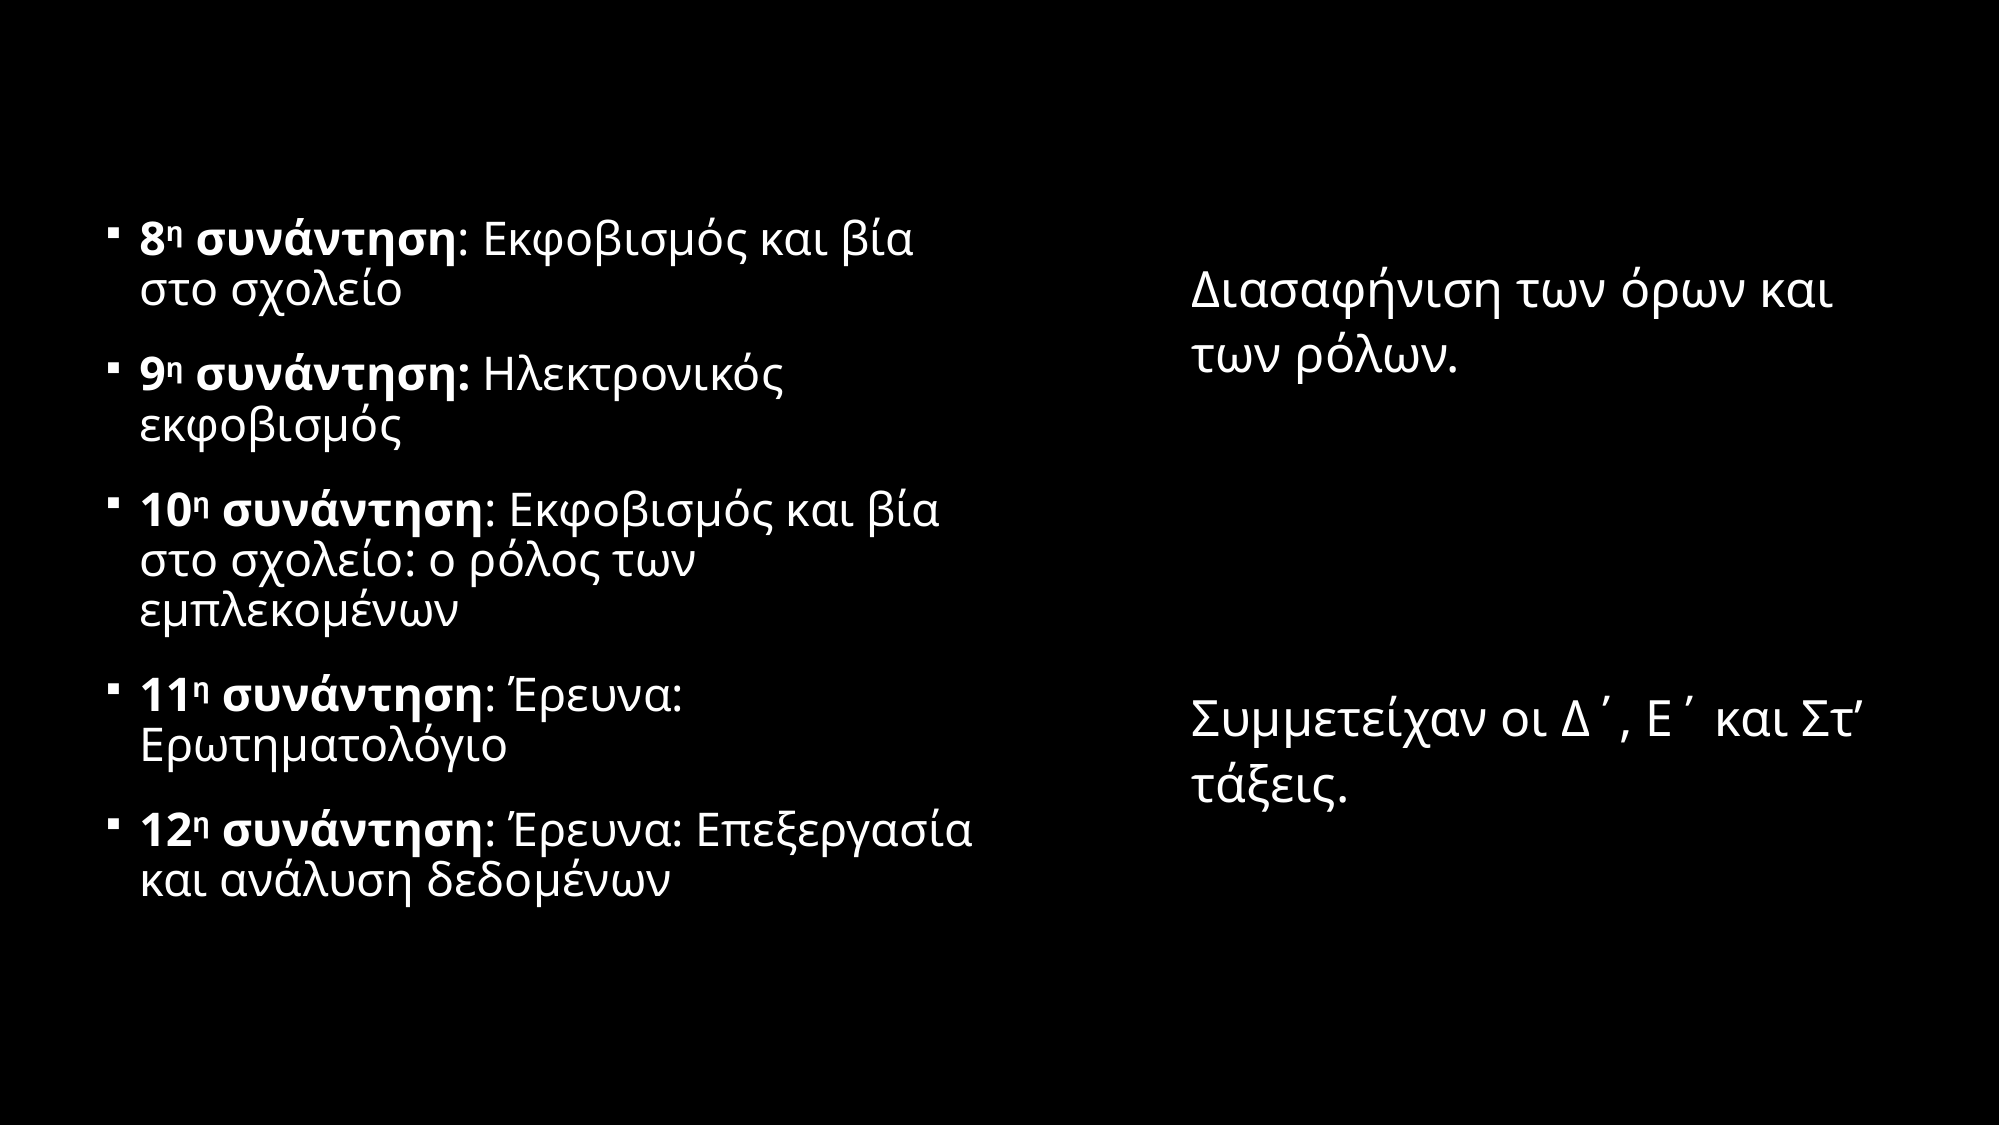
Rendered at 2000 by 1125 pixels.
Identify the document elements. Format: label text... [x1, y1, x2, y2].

list 8η συνάντηση: Εκφοβισμός και βία στο σχολείο 9η συνάντηση: Ηλεκτρονικός εκφοβισμός 10η συνάντηση: Εκφοβισμός και βία στο σχολείο: ο ρόλος των εμπλεκομένων 11η συνάντηση: Έρευνα: Ερωτηματολόγιο 12η συνάντηση: Έρευνα: Επεξεργασία και ανάλυση δεδομένων [90, 208, 988, 917]
list Διασαφήνιση των όρων και των ρόλων. Συμμετείχαν οι Δ΄, Ε΄ και Στ’ τάξεις. [1176, 243, 1896, 882]
